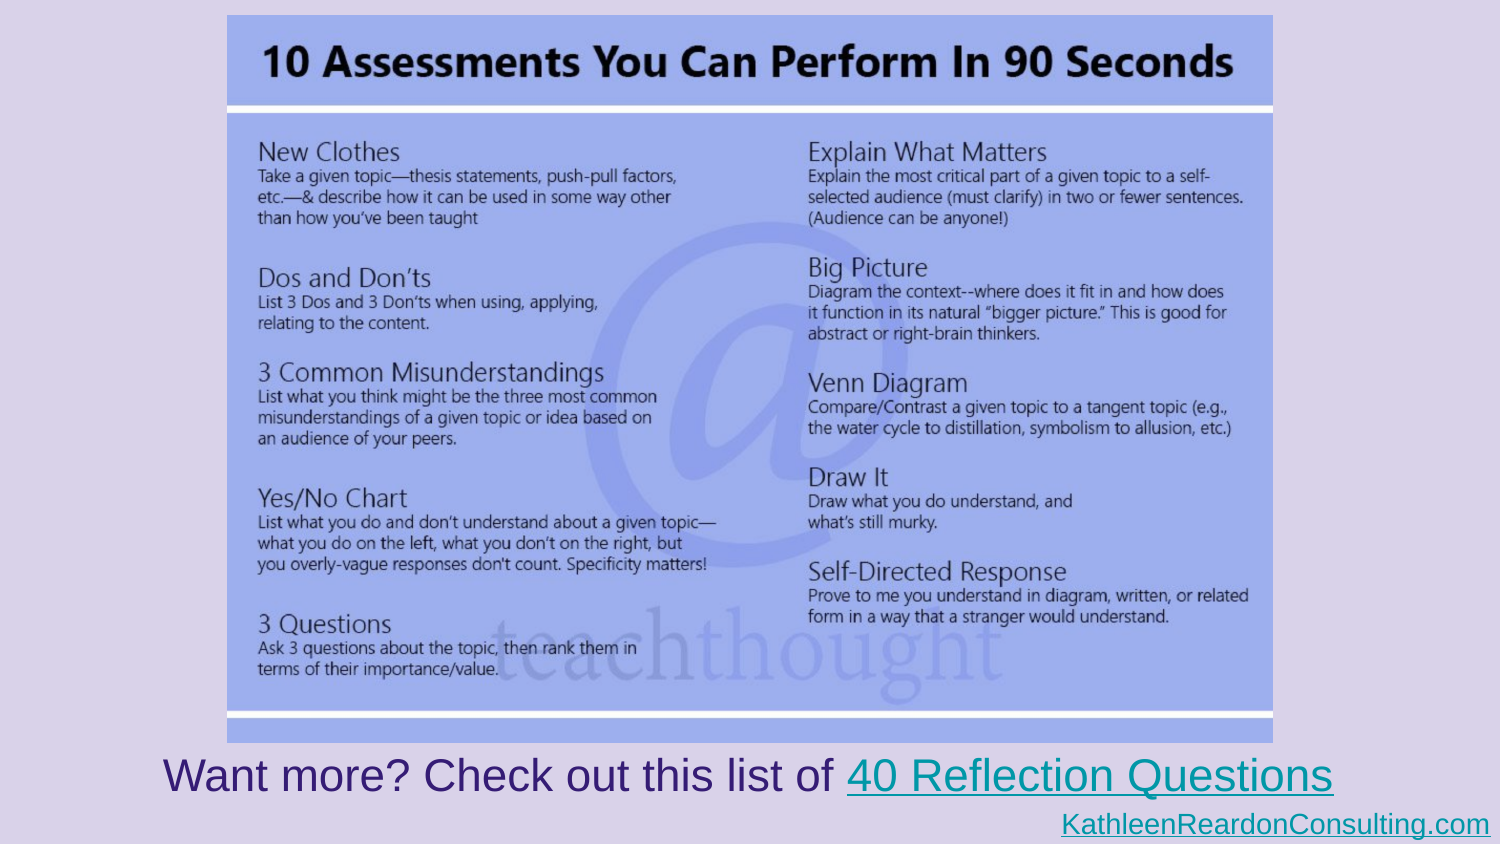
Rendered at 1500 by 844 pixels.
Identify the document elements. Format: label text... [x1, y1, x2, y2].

text_box KathleenReardonConsulting.com [989, 789, 1500, 844]
text_box Want more? Check out this list of 40 Reflection Questions [147, 730, 1353, 844]
picture [227, 15, 1273, 744]
